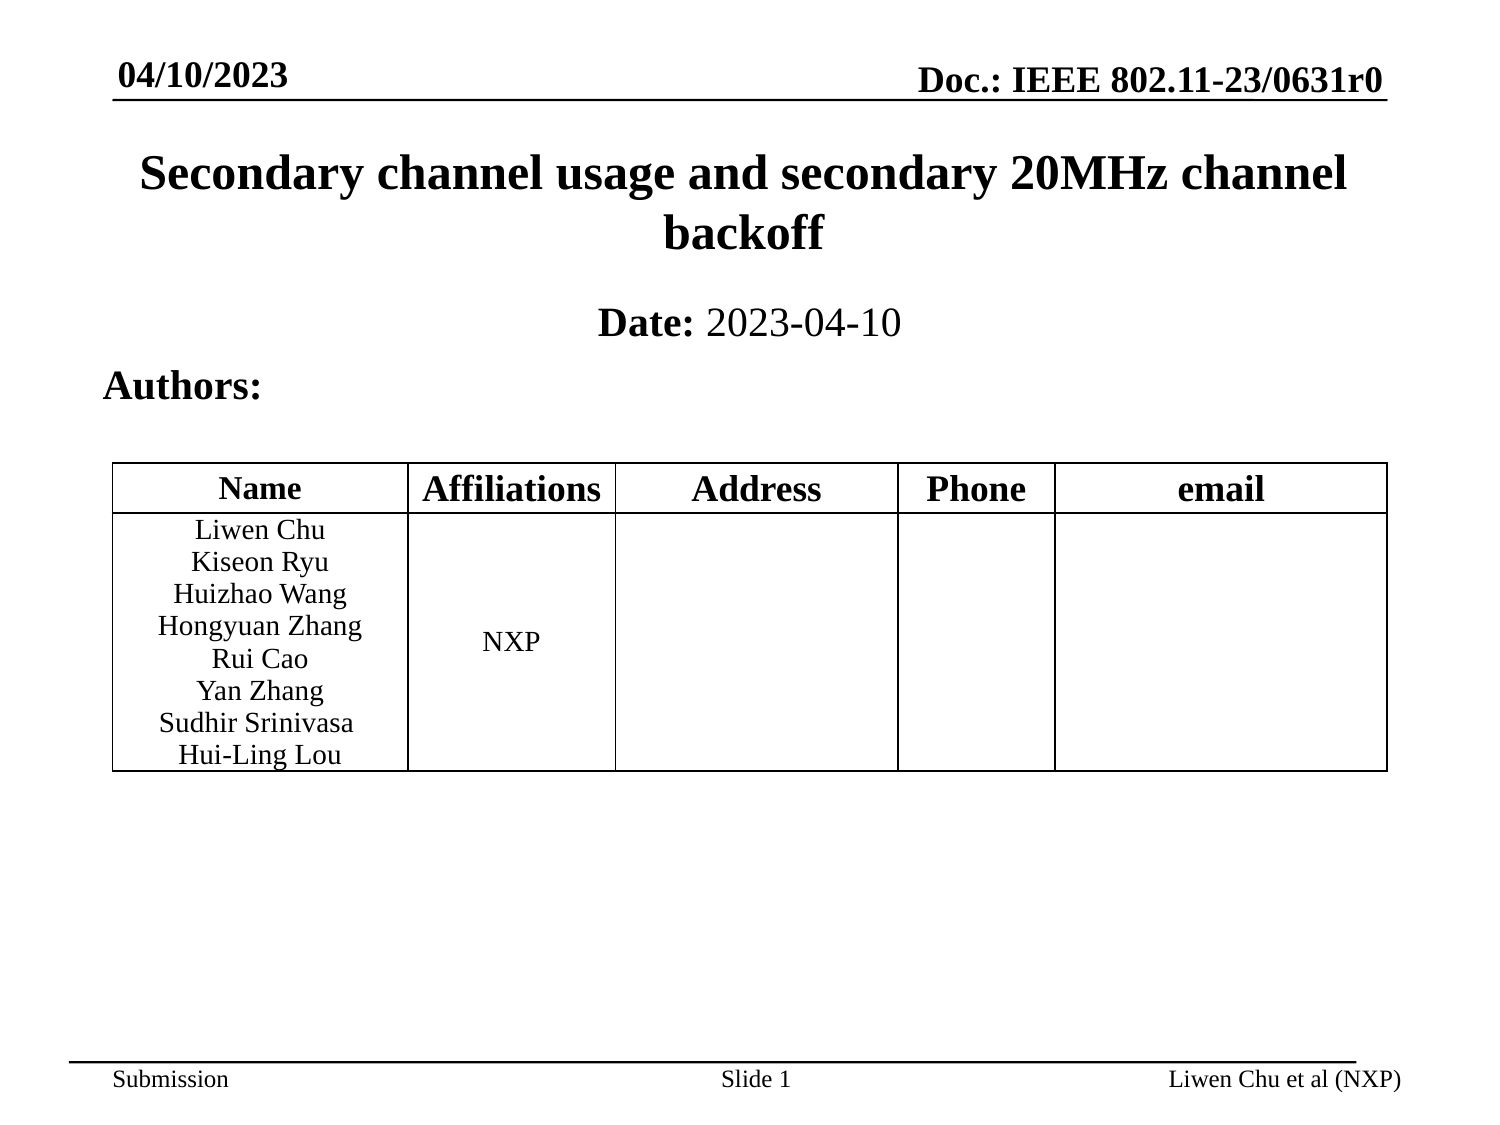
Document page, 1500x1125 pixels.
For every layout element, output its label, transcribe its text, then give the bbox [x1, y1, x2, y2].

table_cell [616, 514, 897, 770]
table_cell NXP [409, 514, 615, 770]
title Secondary channel usage and secondary 20MHz channel backoff [62, 112, 1426, 288]
table_cell [899, 514, 1054, 770]
table_header Phone [899, 464, 1054, 512]
table_cell Liwen Chu Kiseon Ryu Huizhao Wang Hongyuan Zhang Rui Cao Yan Zhang Sudhir Srinivasa Hui-Ling Lou [113, 514, 407, 770]
table_header Affiliations [409, 464, 615, 512]
table_header Address [616, 464, 897, 512]
list Date: 2023-04-10 [112, 287, 1388, 351]
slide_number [117, 49, 291, 96]
text_box Authors: [87, 349, 325, 413]
table_header email [1056, 464, 1386, 512]
footer Liwen Chu et al (NXP) [1165, 1061, 1402, 1093]
table_header Name [113, 464, 407, 512]
table_cell [1056, 514, 1386, 770]
slide_number Slide 1 [712, 1061, 800, 1093]
